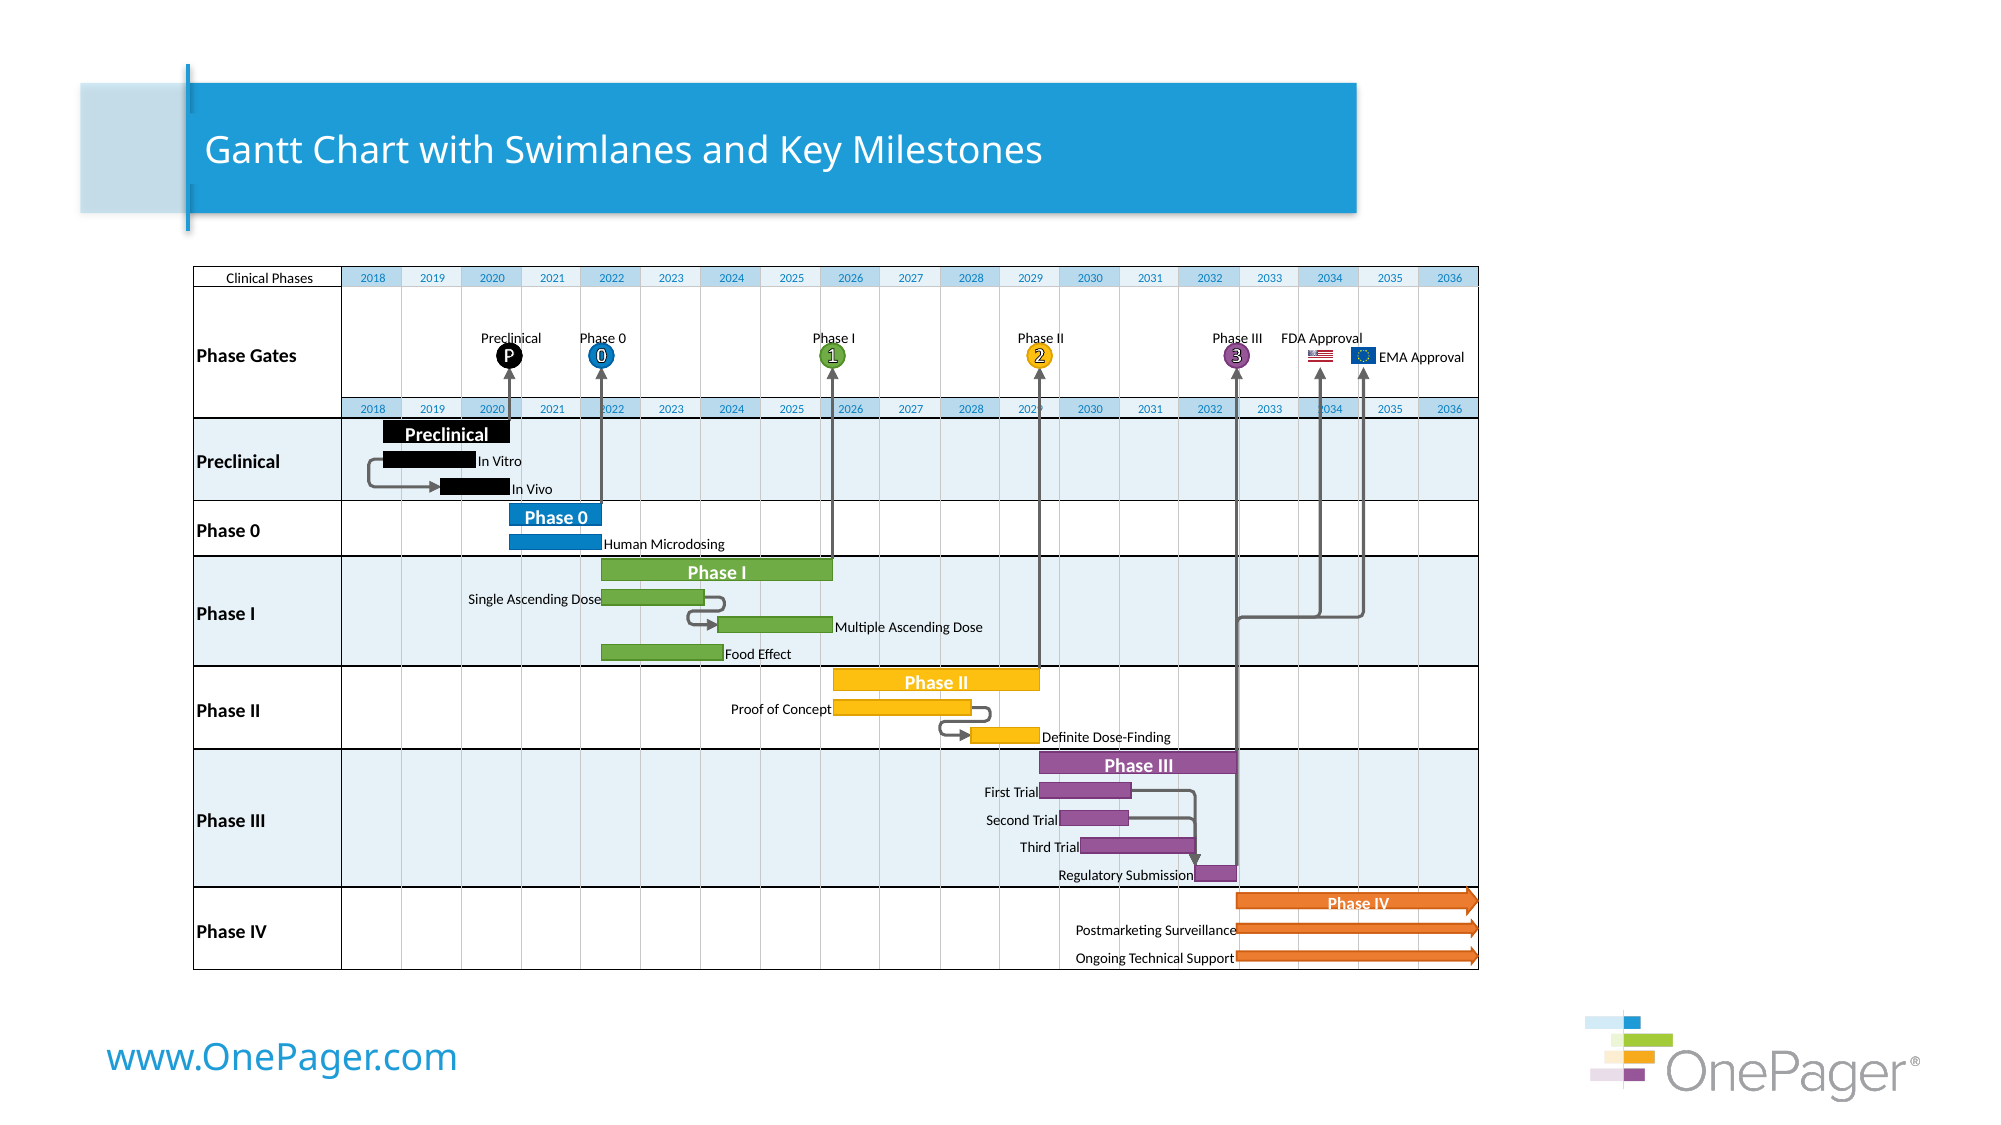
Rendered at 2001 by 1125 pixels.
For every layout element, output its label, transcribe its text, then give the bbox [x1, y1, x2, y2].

picture [189, 258, 1482, 977]
title Gantt Chart with Swimlanes and Key Milestones [189, 113, 1339, 184]
picture [1585, 1010, 1920, 1102]
